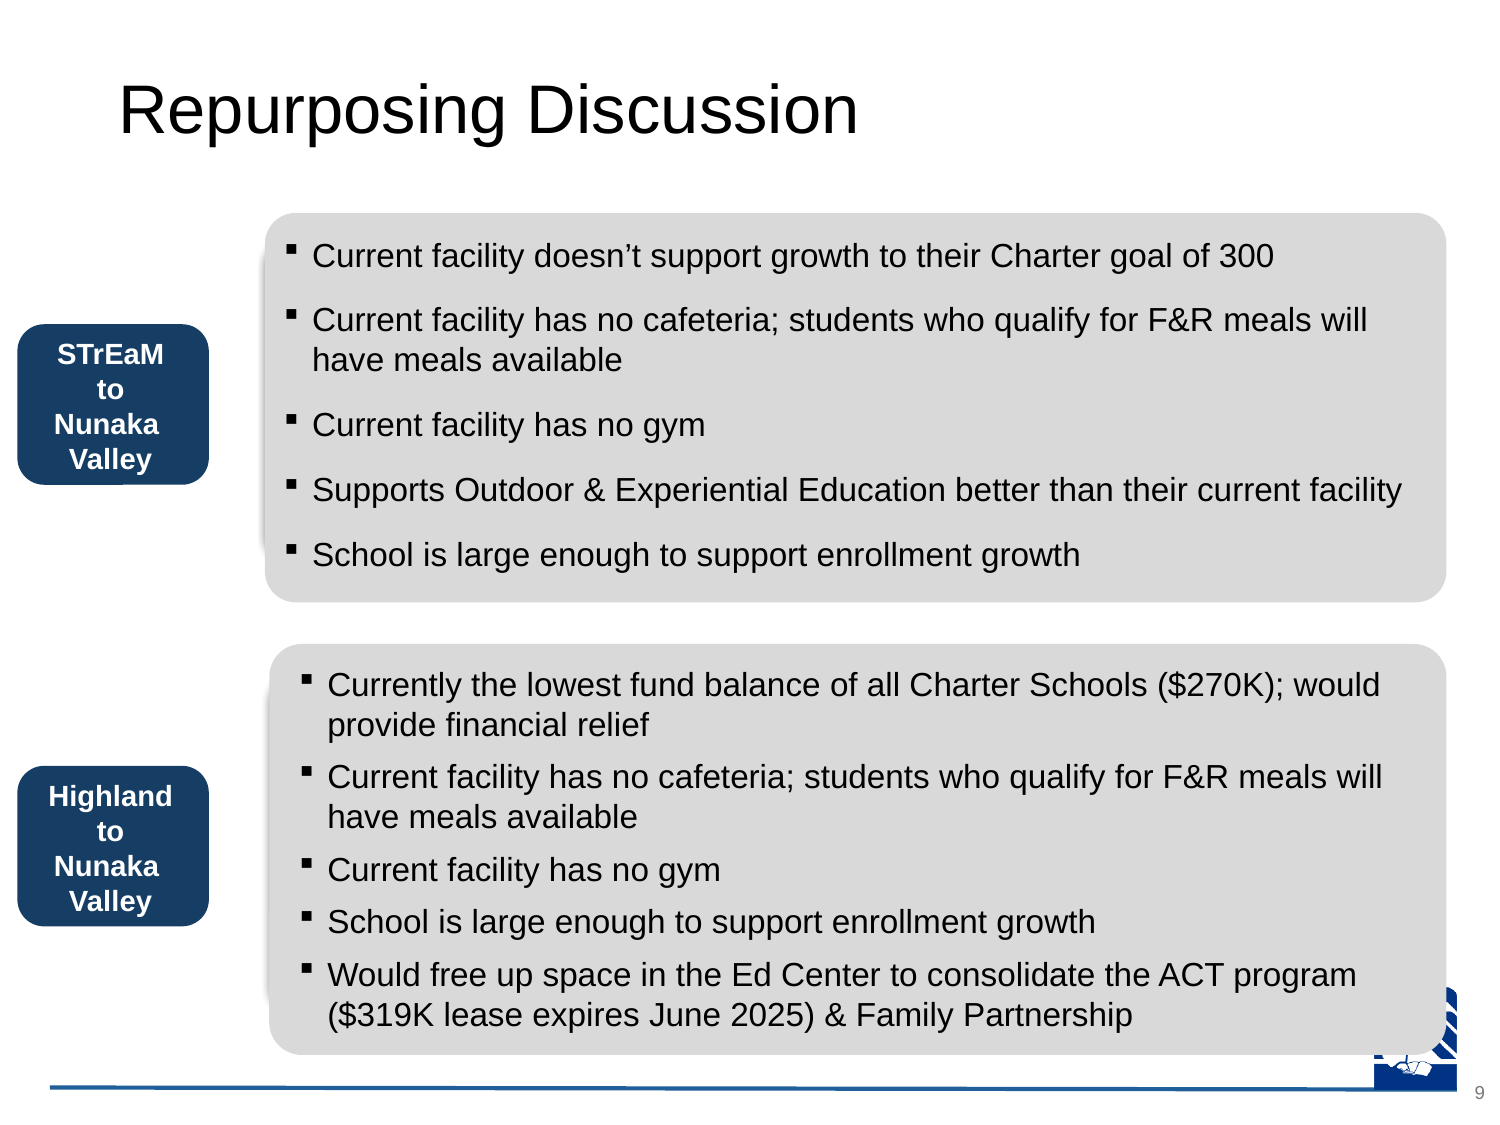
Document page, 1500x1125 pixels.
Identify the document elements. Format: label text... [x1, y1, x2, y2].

text_box Pros [457, 130, 550, 180]
text_box [267, 642, 1444, 1057]
text_box STrEaM to Nunaka Valley [38, 328, 183, 483]
text_box Current facility doesn’t support growth to their Charter goal of 300 Current facility has no cafeteria; students who qualify for F&R meals will have meals available Current facility has no gym Supports Outdoor & Experiential Education better than their current facility School is large enough to support enrollment growth [269, 226, 1428, 581]
text_box [15, 322, 211, 487]
picture [1374, 1040, 1457, 1062]
text_box Currently the lowest fund balance of all Charter Schools ($270K); would provide financial relief Current facility has no cafeteria; students who qualify for F&R meals will have meals available Current facility has no gym School is large enough to support enrollment growth Would free up space in the Ed Center to consolidate the ACT program ($319K lease expires June 2025) & Family Partnership [284, 655, 1462, 1040]
title Repurposing Discussion [103, 3, 1397, 221]
text_box [263, 211, 1449, 604]
text_box Highland to Nunaka Valley [33, 769, 188, 925]
text_box [15, 764, 211, 928]
slide_number 9 [1162, 1062, 1500, 1122]
